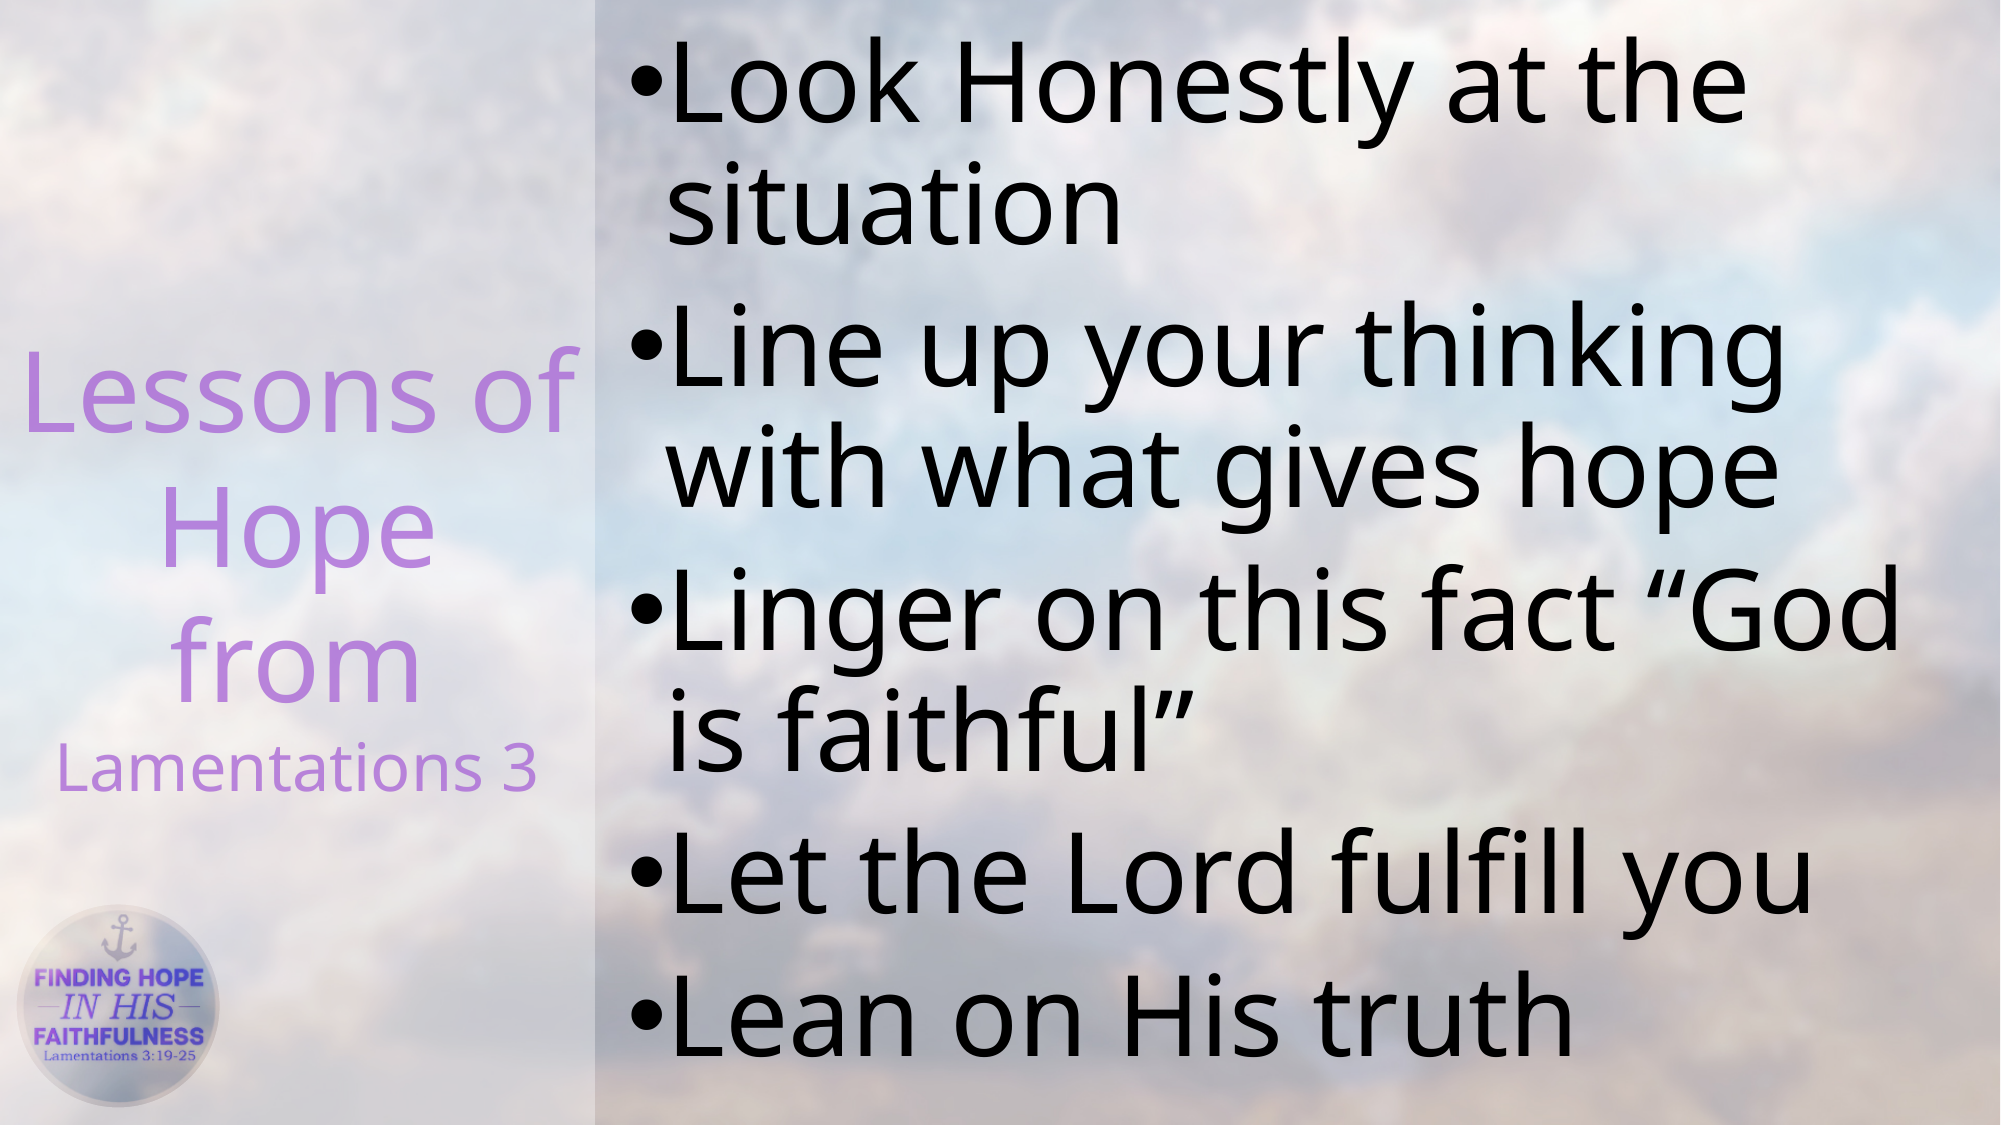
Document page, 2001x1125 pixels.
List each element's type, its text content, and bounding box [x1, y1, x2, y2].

list Look Honestly at the situation Line up your thinking with what gives hope Linger on this fact “God is faithful” Let the Lord fulfill you Lean on His truth [611, 18, 1968, 1098]
picture [18, 906, 218, 1106]
picture [596, 0, 2001, 1125]
text_box Lessons of Hope from Lamentations 3 [0, 0, 596, 1125]
